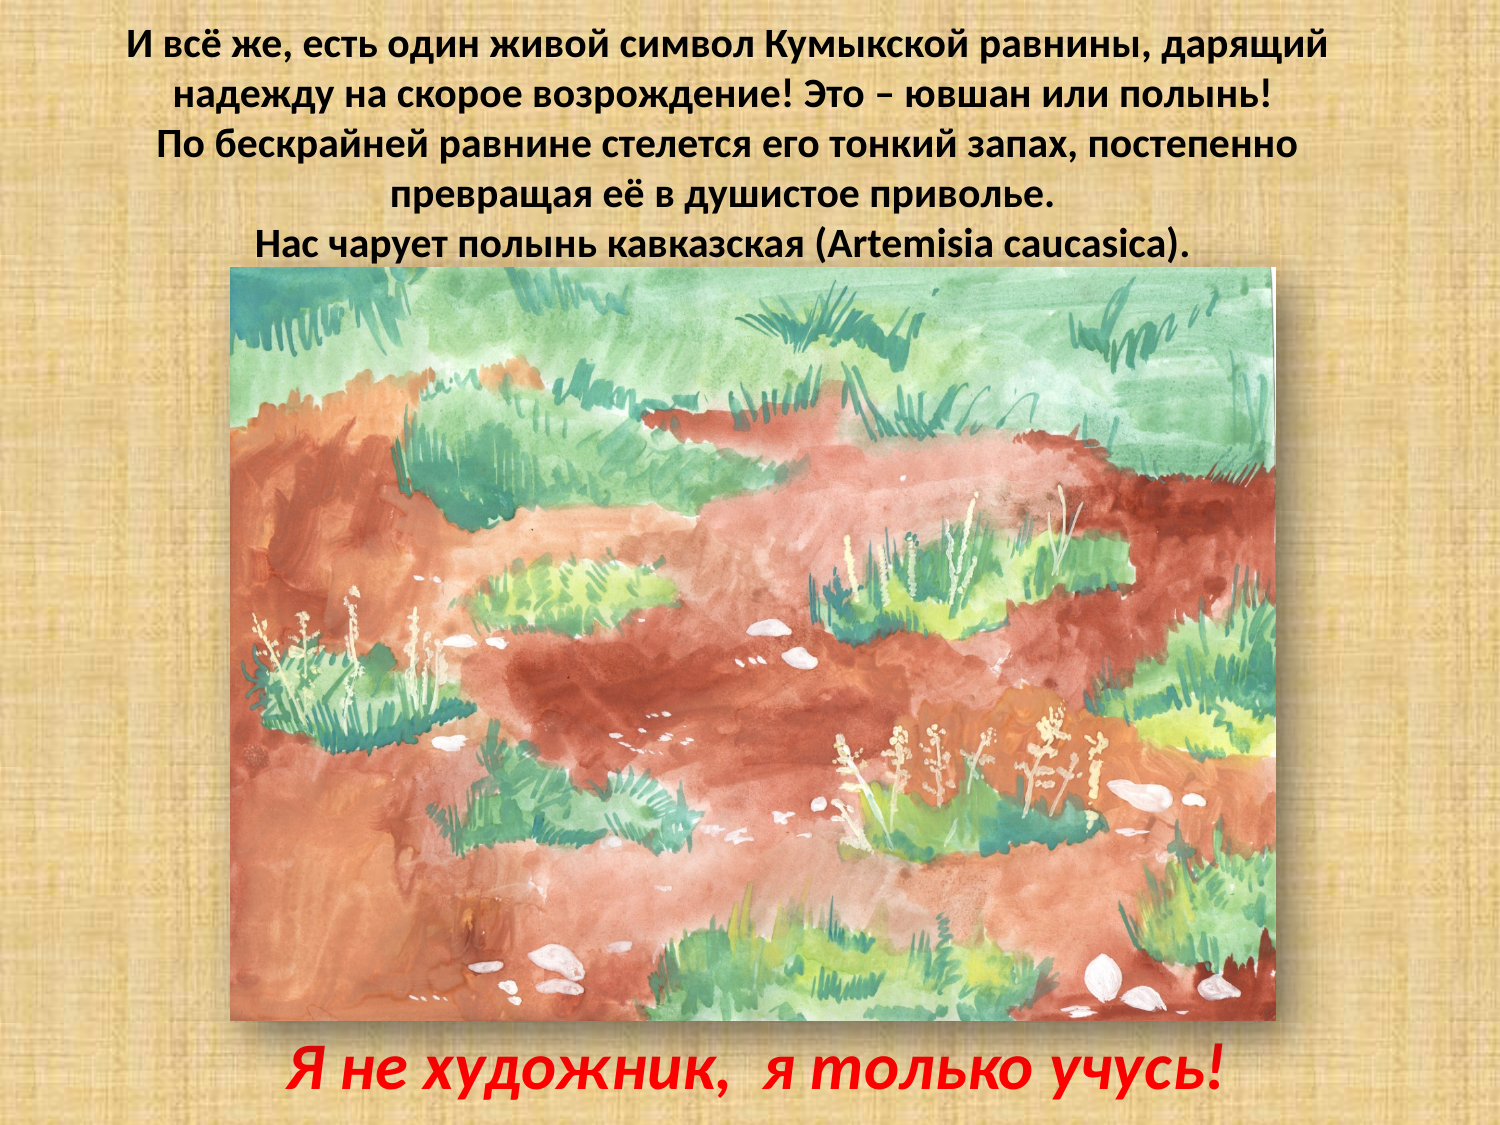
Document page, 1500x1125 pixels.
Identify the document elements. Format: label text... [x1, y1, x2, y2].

title И всё же, есть один живой символ Кумыкской равнины, дарящий надежду на скорое возрождение! Это – ювшан или полынь! По бескрайней равнине стелется его тонкий запах, постепенно превращая её в душистое приволье. Нас чарует полынь кавказская (Artemisia caucasica). [35, 46, 1421, 235]
picture [0, 0, 1500, 1125]
list Я не художник, я только учусь! [82, 1015, 1432, 1125]
